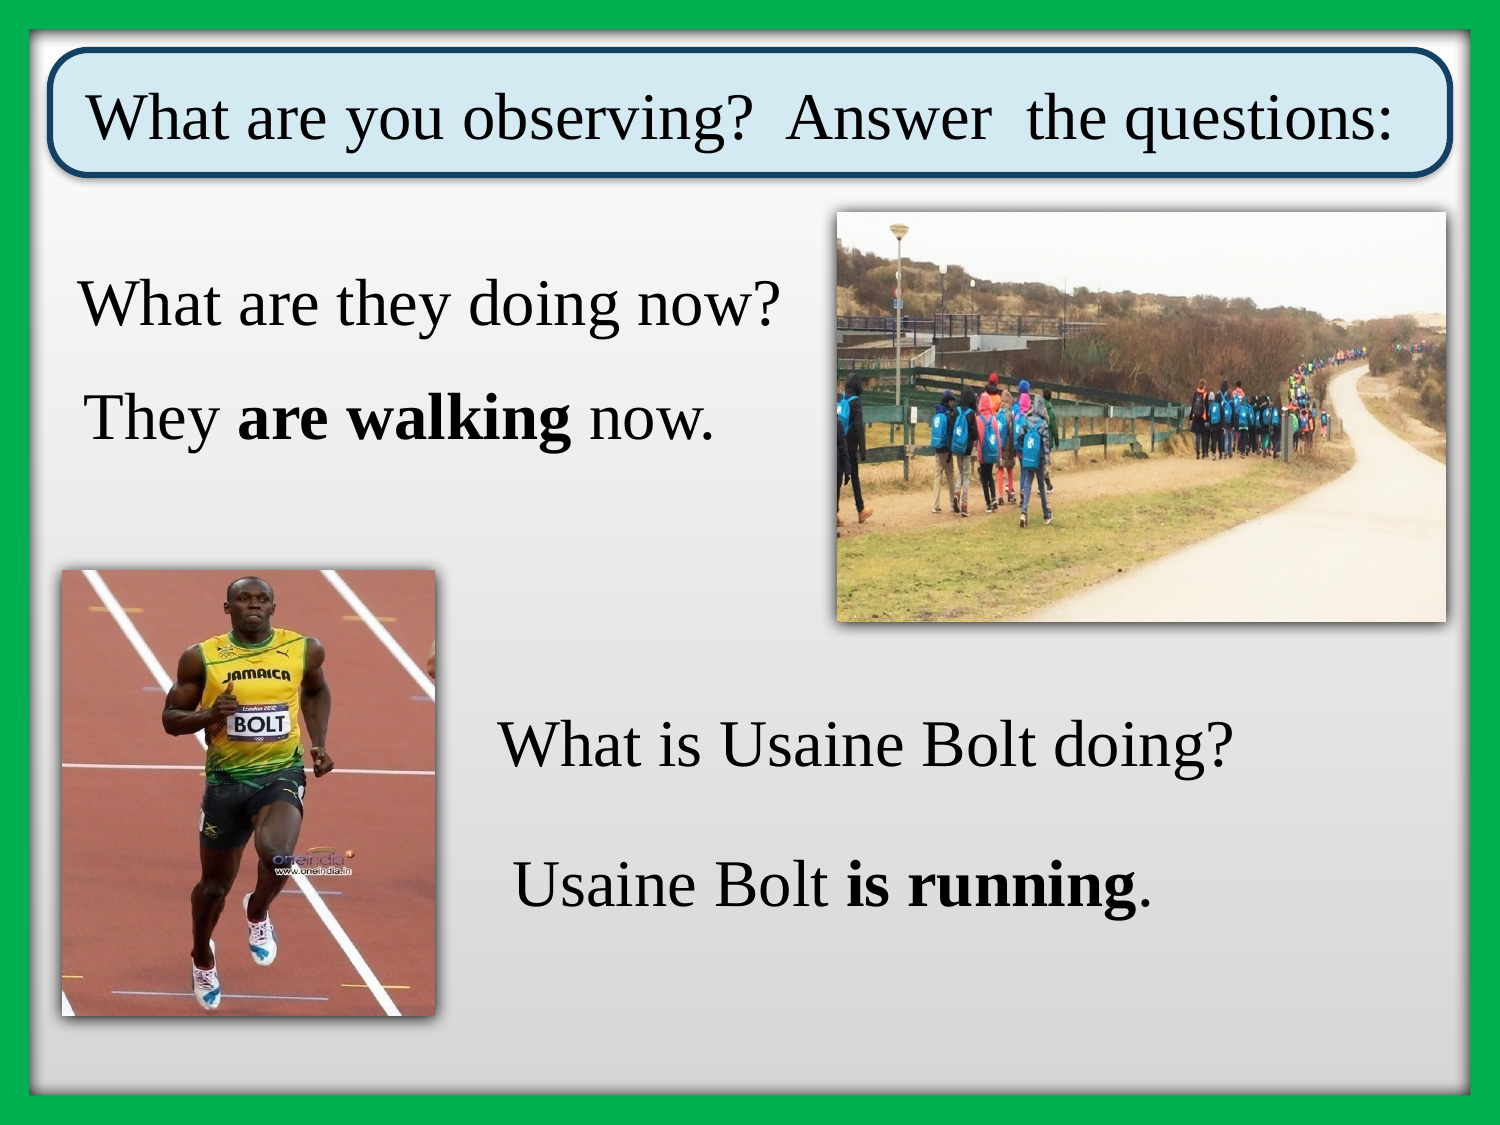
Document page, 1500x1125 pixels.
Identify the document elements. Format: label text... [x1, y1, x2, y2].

text_box What are they doing now? [62, 251, 837, 347]
text_box Usaine Bolt is running. [497, 831, 1250, 927]
picture [62, 570, 435, 1016]
text_box [0, 0, 1500, 1125]
text_box What is Usaine Bolt doing? [482, 692, 1321, 787]
text_box What are you observing? Answer the questions: [48, 48, 1452, 177]
picture [837, 212, 1446, 622]
text_box They are walking now. [68, 365, 769, 461]
